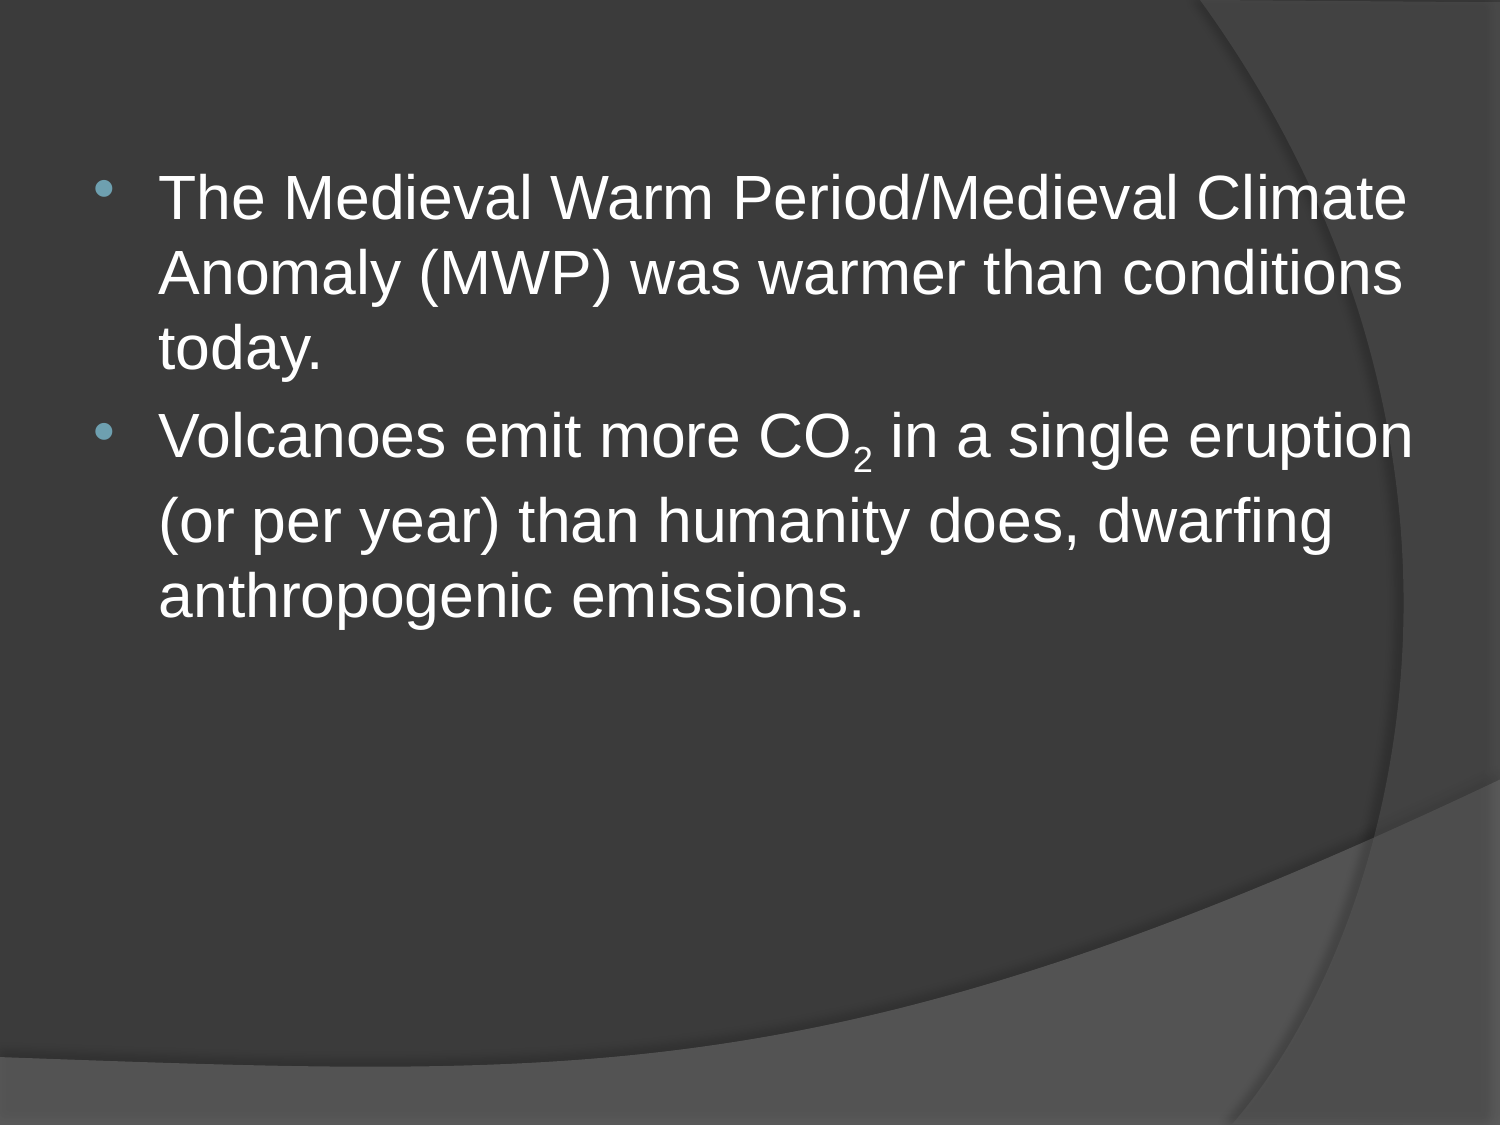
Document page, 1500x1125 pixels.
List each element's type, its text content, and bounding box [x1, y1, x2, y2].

list The Medieval Warm Period/Medieval Climate Anomaly (MWP) was warmer than conditions today. Volcanoes emit more CO2 in a single eruption (or per year) than humanity does, dwarfing anthropogenic emissions. [75, 62, 1438, 1088]
